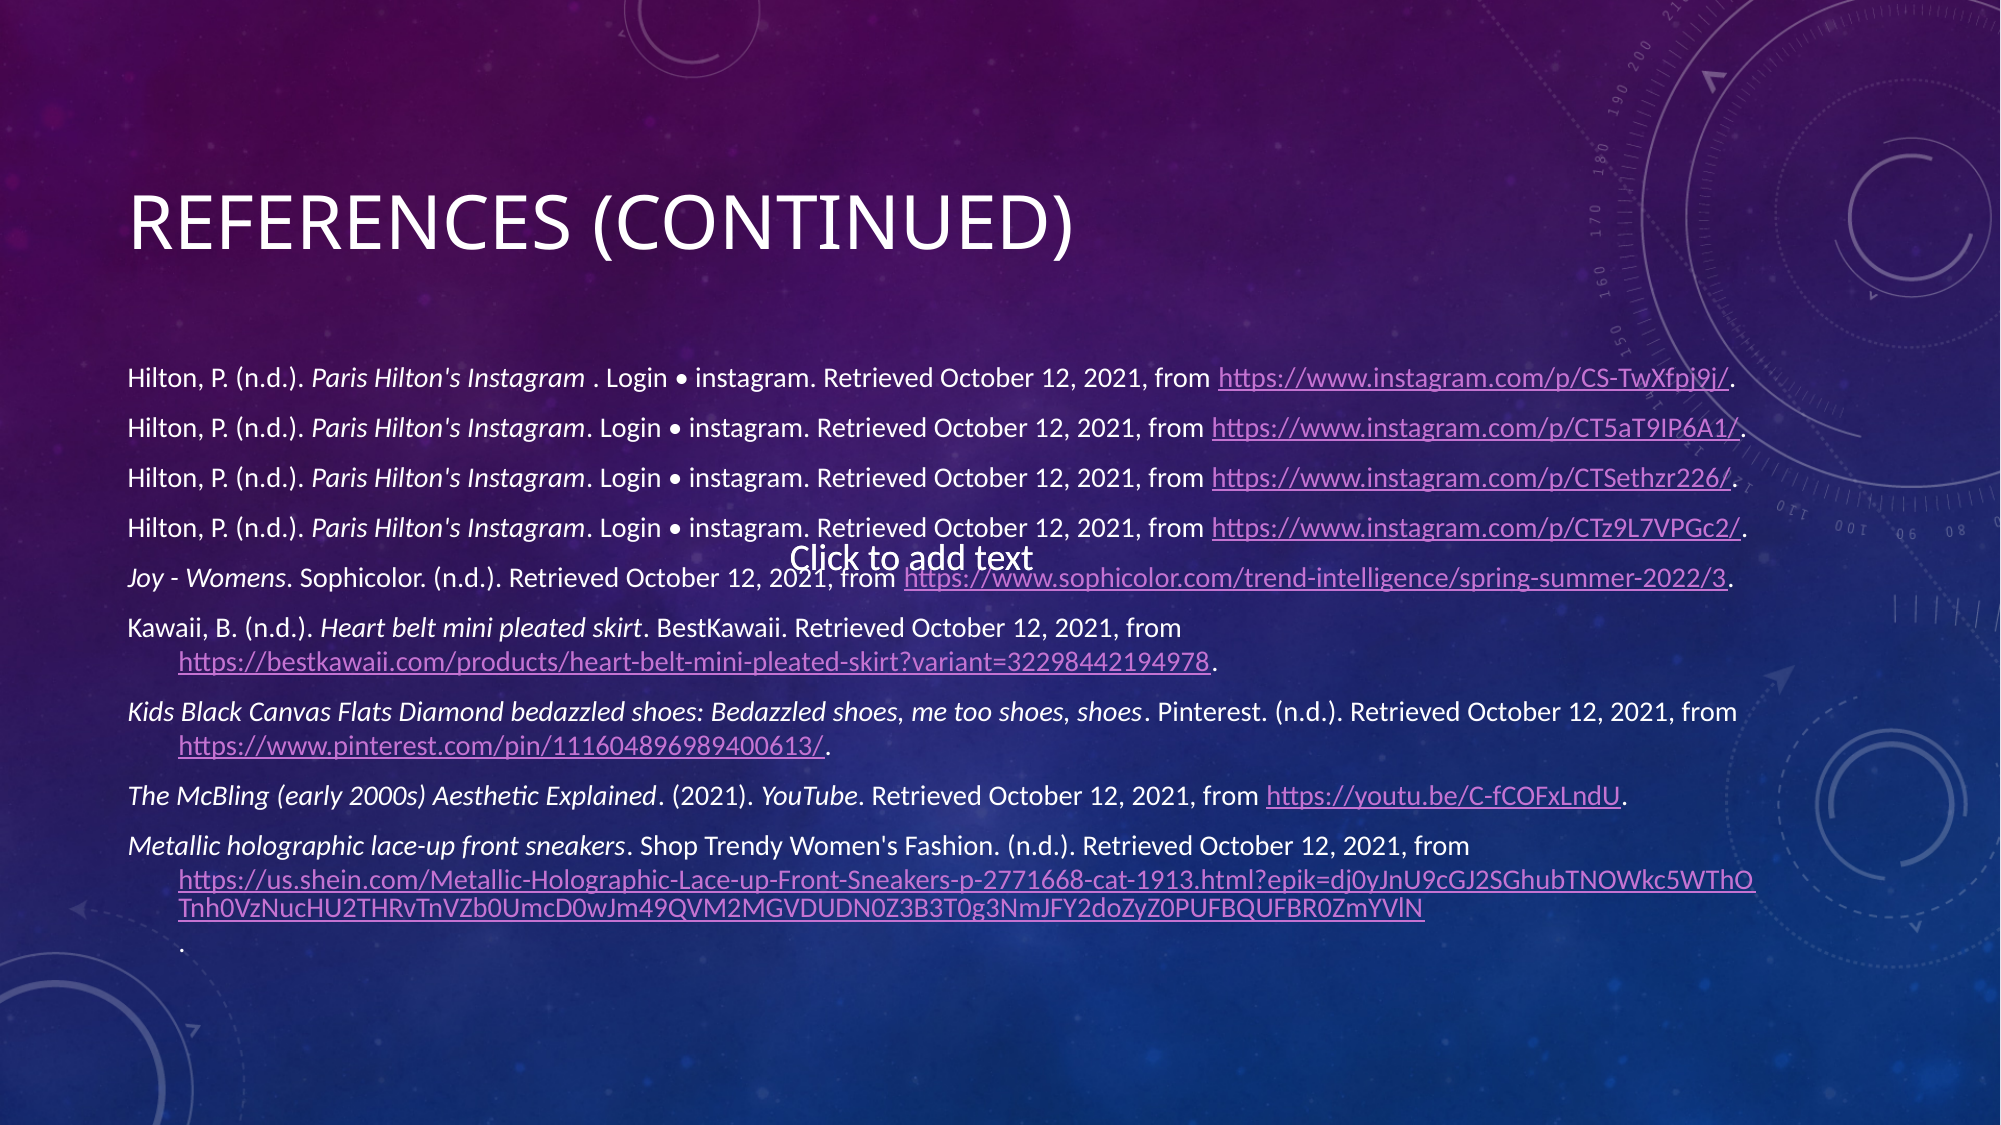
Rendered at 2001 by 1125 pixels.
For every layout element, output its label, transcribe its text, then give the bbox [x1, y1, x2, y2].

text_box Click to add text [774, 524, 1225, 585]
list Hilton, P. (n.d.). Paris Hilton's Instagram . Login • instagram. Retrieved October 12, 2021, from https://www.instagram.com/p/CS-TwXfpj9j/. Hilton, P. (n.d.). Paris Hilton's Instagram. Login • instagram. Retrieved October 12, 2021, from https://www.instagram.com/p/CT5aT9IP6A1/. Hilton, P. (n.d.). Paris Hilton's Instagram. Login • instagram. Retrieved October 12, 2021, from https://www.instagram.com/p/CTSethzr226/. Hilton, P. (n.d.). Paris Hilton's Instagram. Login • instagram. Retrieved October 12, 2021, from https://www.instagram.com/p/CTz9L7VPGc2/. Joy - Womens. Sophicolor. (n.d.). Retrieved October 12, 2021, from https://www.sophicolor.com/trend-intelligence/spring-summer-2022/3. Kawaii, B. (n.d.). Heart belt mini pleated skirt. BestKawaii. Retrieved October 12, 2021, from https://bestkawaii.com/products/heart-belt-mini-pleated-skirt?variant=32298442194978. Kids Black Canvas Flats Diamond bedazzled shoes: Bedazzled shoes, me too shoes, shoes. Pinterest. (n.d.). Retrieved October 12, 2021, from https://www.pinterest.com/pin/111604896989400613/. The McBling (early 2000s) Aesthetic Explained. (2021). YouTube. Retrieved October 12, 2021, from https://youtu.be/C-fCOFxLndU. Metallic holographic lace-up front sneakers. Shop Trendy Women's Fashion. (n.d.). Retrieved October 12, 2021, from https://us.shein.com/Metallic-Holographic-Lace-up-Front-Sneakers-p-2771668-cat-1913.html?epik=dj0yJnU9cGJ2SGhubTNOWkc5WThOTnh0VzNucHU2THRvTnVZb0UmcD0wJm49QVM2MGVDUDN0Z3B3T0g3NmJFY2doZyZ0PUFBQUFBR0ZmYVlN. [112, 351, 1775, 950]
title References (COntinued) [112, 99, 1775, 339]
picture [0, 0, 2001, 1125]
